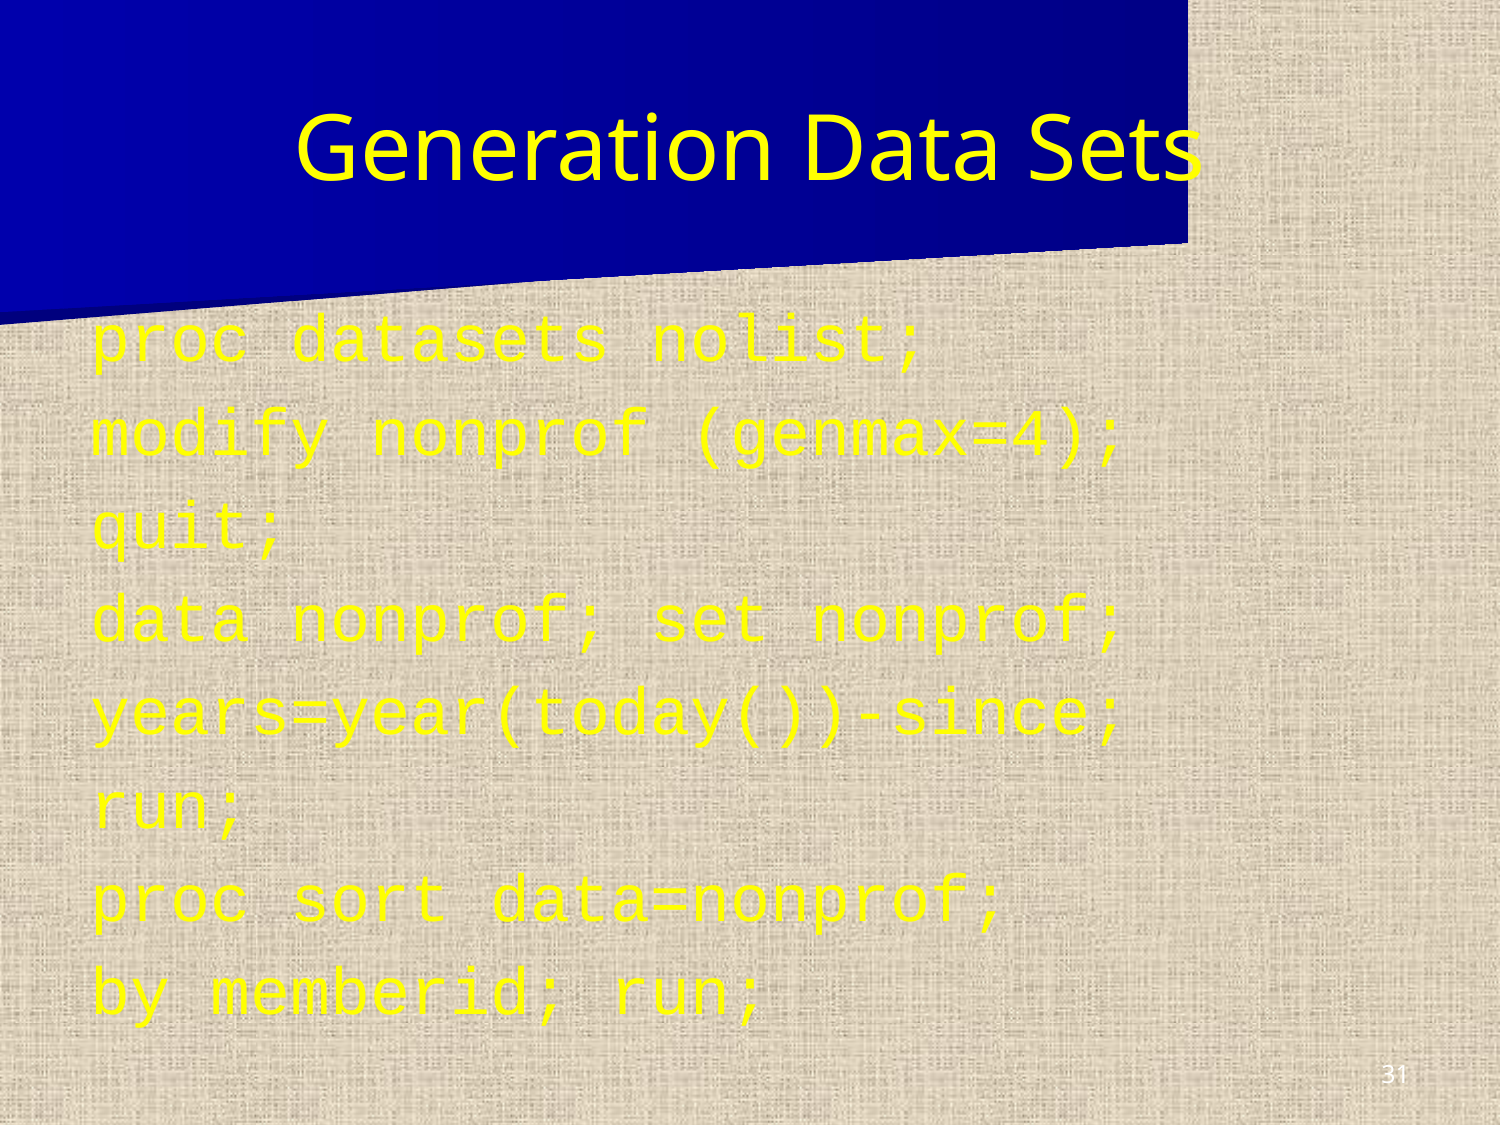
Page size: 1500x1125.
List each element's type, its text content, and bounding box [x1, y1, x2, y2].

list proc datasets nolist; modify nonprof (genmax=4); quit; data nonprof; set nonprof; years=year(today())-since; run; proc sort data=nonprof; by memberid; run; [74, 287, 1426, 1026]
slide_number 31 [1074, 1024, 1426, 1101]
picture [0, 0, 1500, 1125]
title Generation Data Sets [74, 49, 1426, 238]
